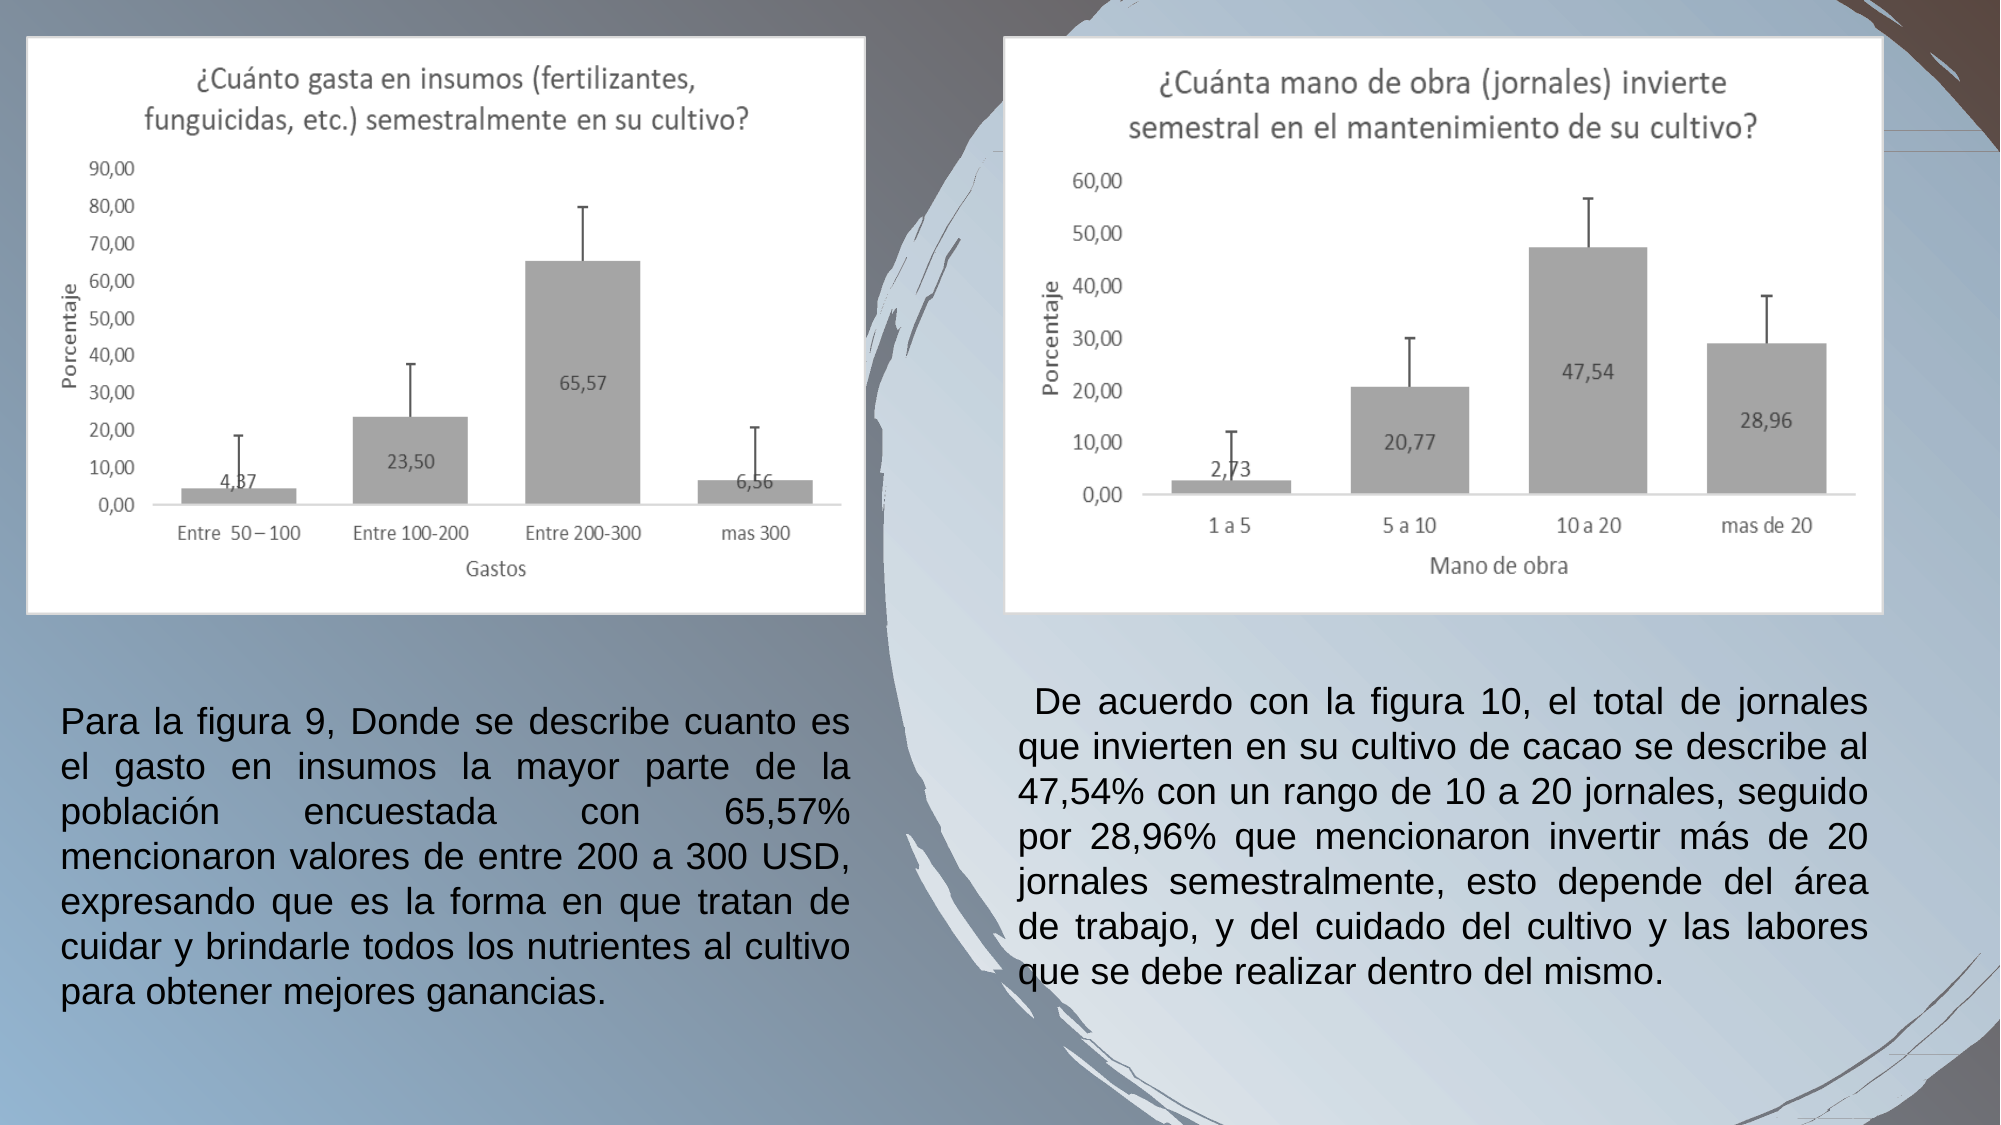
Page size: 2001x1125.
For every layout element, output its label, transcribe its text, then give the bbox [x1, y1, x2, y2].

picture [1003, 36, 1884, 615]
picture [26, 36, 866, 615]
text_box Para la figura 9, Donde se describe cuanto es el gasto en insumos la mayor parte de la población encuestada con 65,57% mencionaron valores de entre 200 a 300 USD, expresando que es la forma en que tratan de cuidar y brindarle todos los nutrientes al cultivo para obtener mejores ganancias. [45, 689, 866, 1020]
text_box De acuerdo con la figura 10, el total de jornales que invierten en su cultivo de cacao se describe al 47,54% con un rango de 10 a 20 jornales, seguido por 28,96% que mencionaron invertir más de 20 jornales semestralmente, esto depende del área de trabajo, y del cuidado del cultivo y las labores que se debe realizar dentro del mismo. [1003, 670, 1884, 1045]
